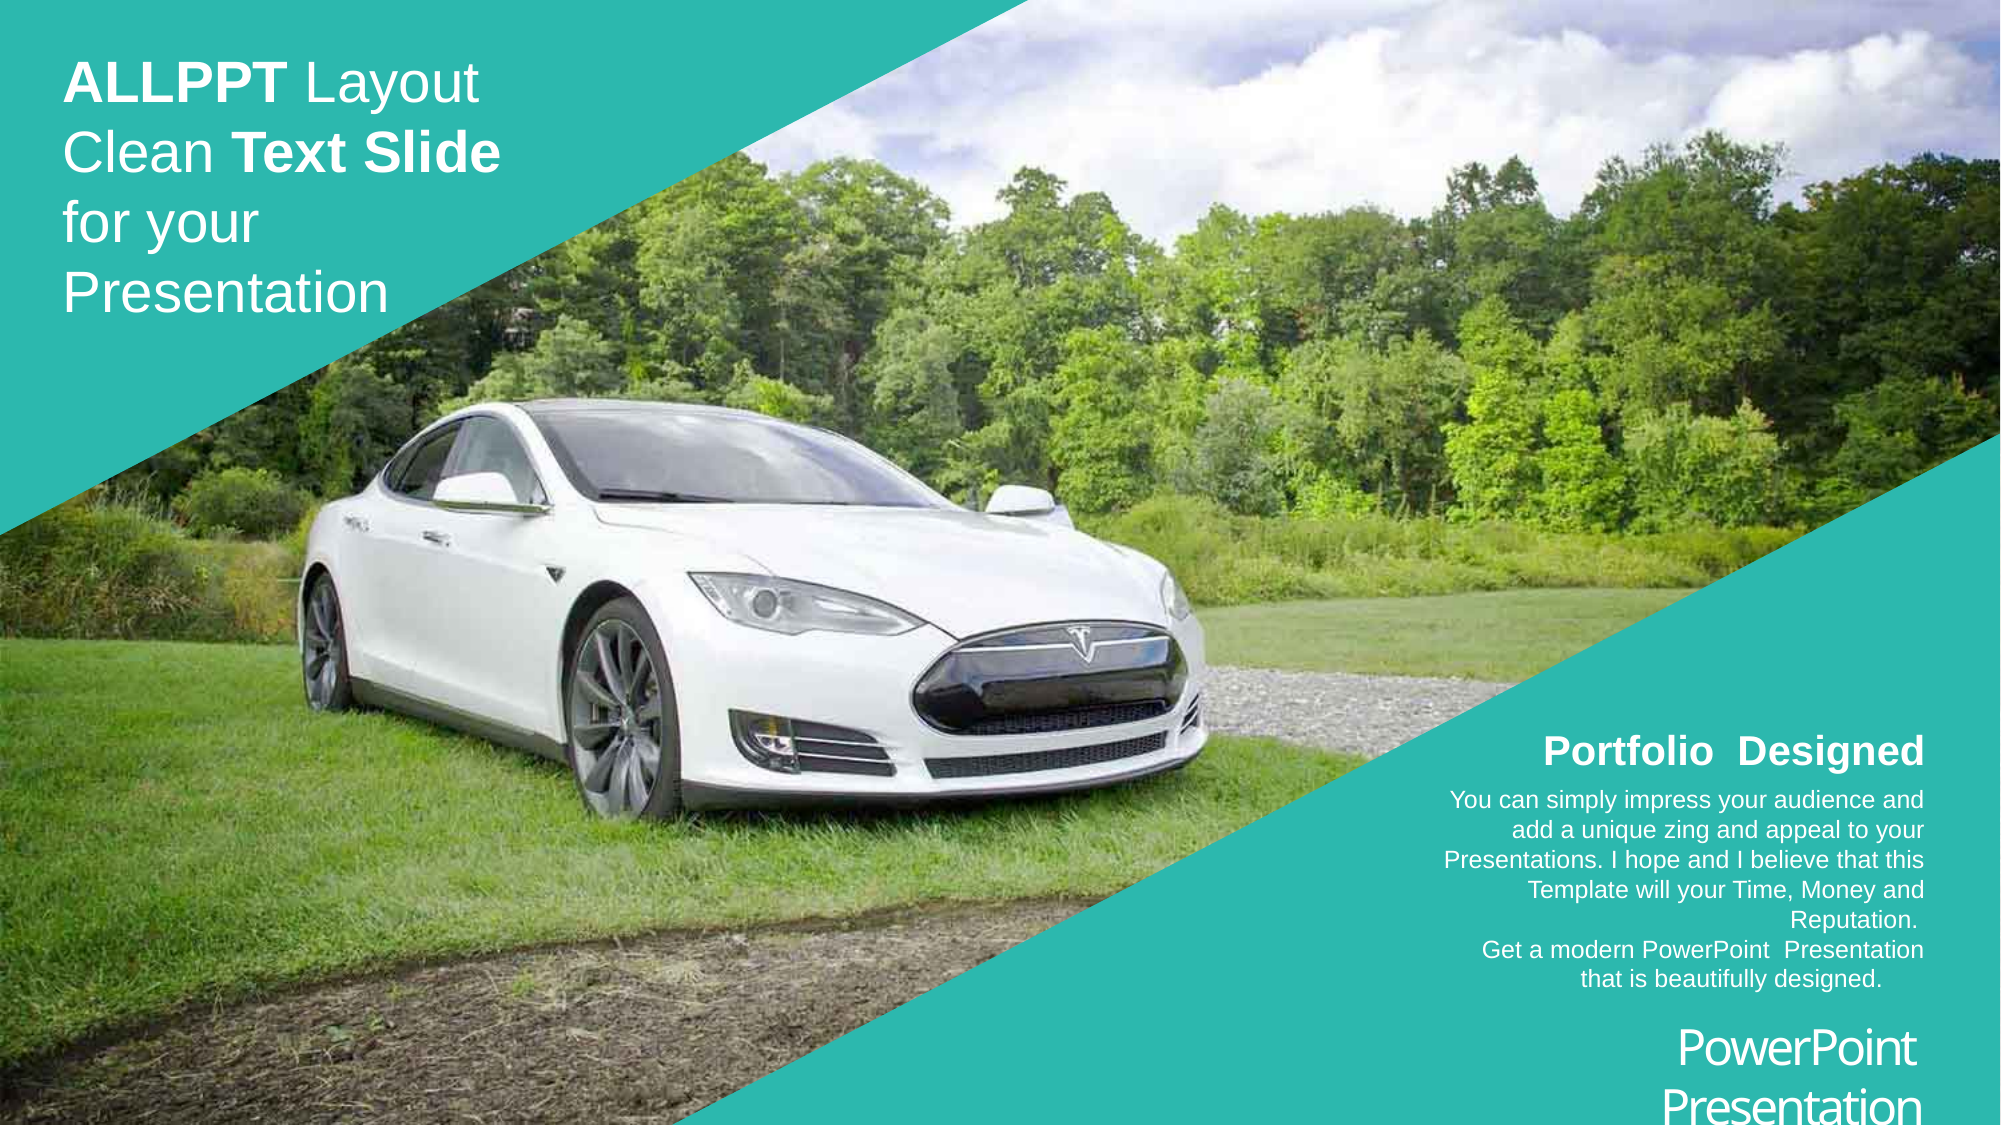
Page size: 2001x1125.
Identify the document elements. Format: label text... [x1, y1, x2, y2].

text_box PowerPoint Presentation [1460, 1034, 1941, 1125]
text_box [1424, 716, 1941, 1034]
text_box ALLPPT Layout Clean Text Slide for your Presentation [47, 36, 541, 331]
text_box [671, 732, 1460, 1125]
picture [0, 0, 2001, 1125]
text_box [0, 0, 1029, 537]
text_box [1455, 432, 2000, 1125]
